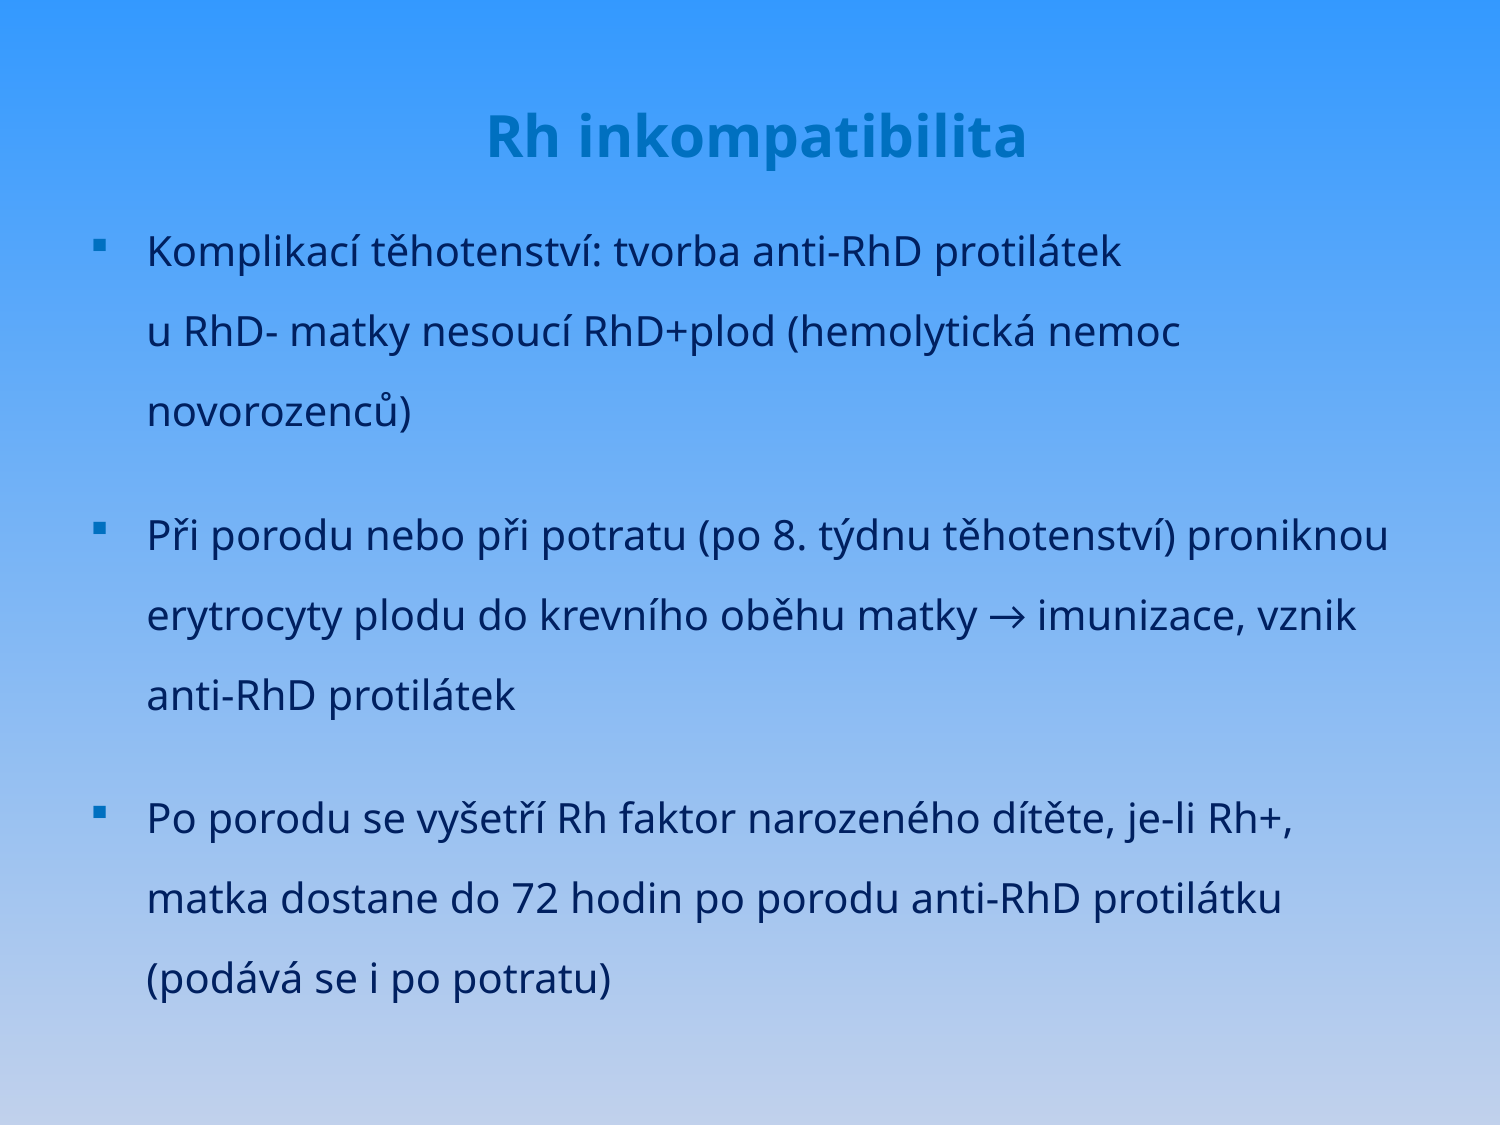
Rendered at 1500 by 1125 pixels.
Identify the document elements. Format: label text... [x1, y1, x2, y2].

list Komplikací těhotenství: tvorba anti-RhD protilátek u RhD- matky nesoucí RhD+plod (hemolytická nemoc novorozenců) Při porodu nebo při potratu (po 8. týdnu těhotenství) proniknou erytrocyty plodu do krevního oběhu matky → imunizace, vznik anti-RhD protilátek Po porodu se vyšetří Rh faktor narozeného dítěte, je-li Rh+, matka dostane do 72 hodin po porodu anti-RhD protilátku (podává se i po potratu) [75, 187, 1425, 1005]
title Rh inkompatibilita [82, 82, 1432, 186]
